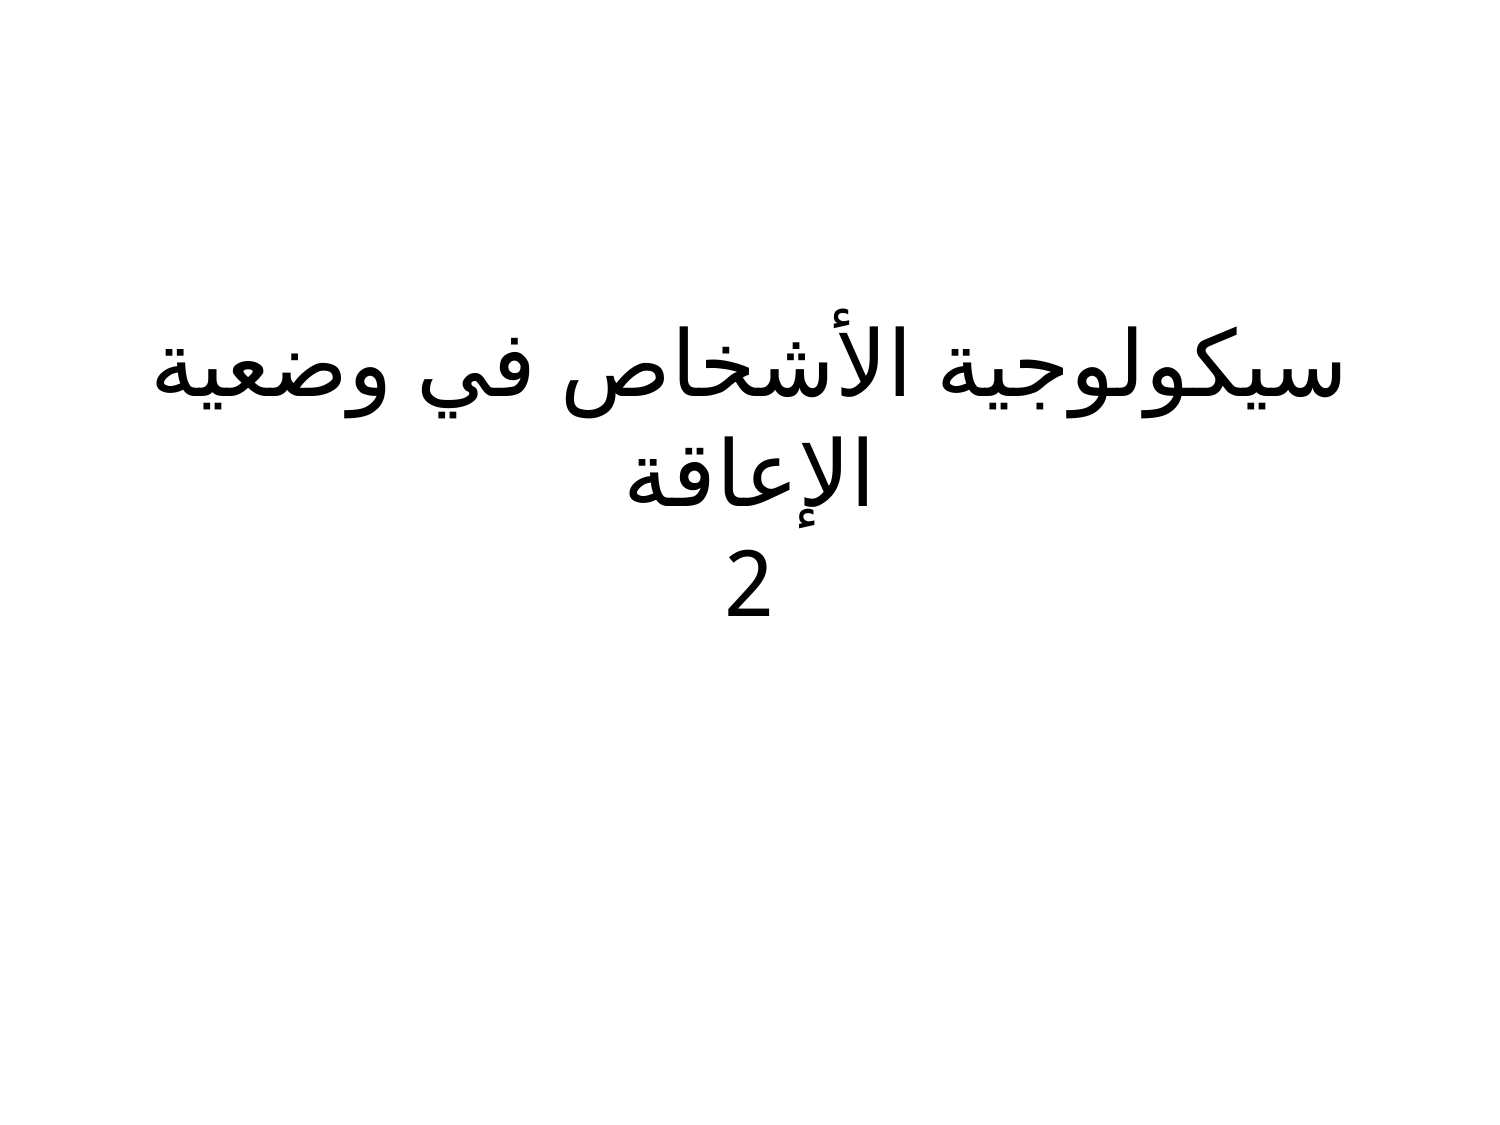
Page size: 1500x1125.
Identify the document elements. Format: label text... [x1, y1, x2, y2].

title سيكولوجية الأشخاص في وضعية الإعاقة 2 [112, 349, 1388, 591]
